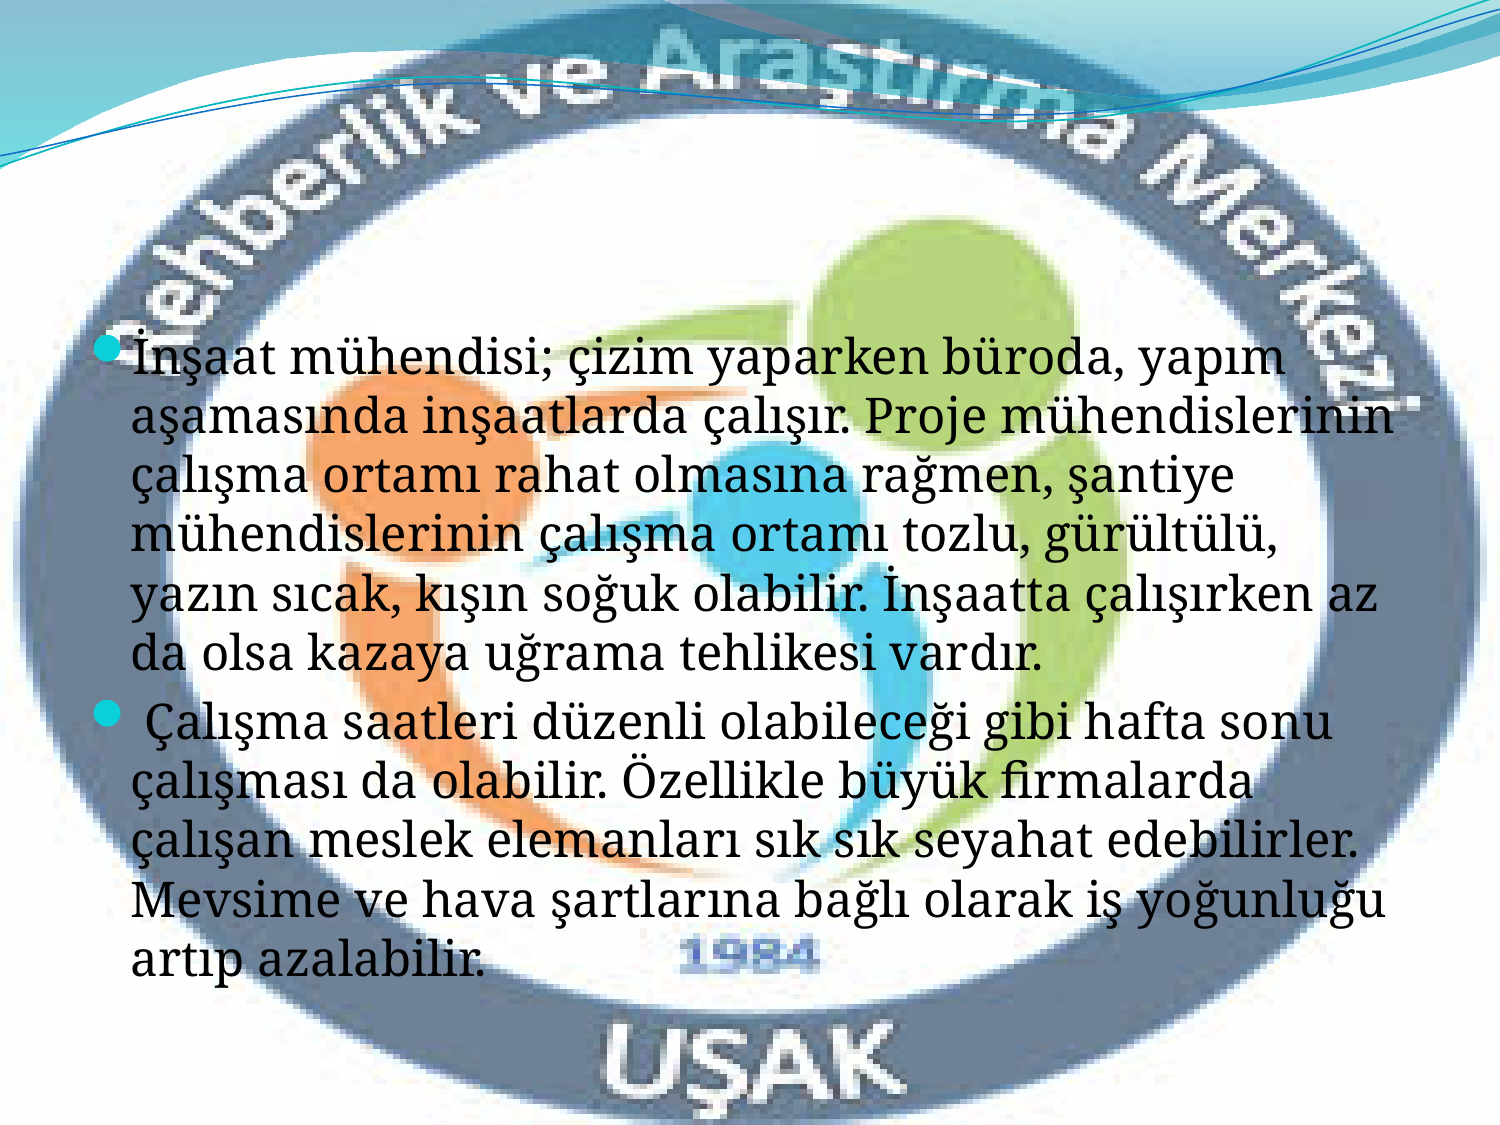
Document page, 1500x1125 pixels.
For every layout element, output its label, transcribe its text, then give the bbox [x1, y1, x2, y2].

list İnşaat mühendisi; çizim yaparken büroda, yapım aşamasında inşaatlarda çalışır. Proje mühendislerinin çalışma ortamı rahat olmasına rağmen, şantiye mühendislerinin çalışma ortamı tozlu, gürültülü, yazın sıcak, kışın soğuk olabilir. İnşaatta çalışırken az da olsa kazaya uğrama tehlikesi vardır. Çalışma saatleri düzenli olabileceği gibi hafta sonu çalışması da olabilir. Özellikle büyük firmalarda çalışan meslek elemanları sık sık seyahat edebilirler. Mevsime ve hava şartlarına bağlı olarak iş yoğunluğu artıp azalabilir. [75, 317, 1425, 1038]
